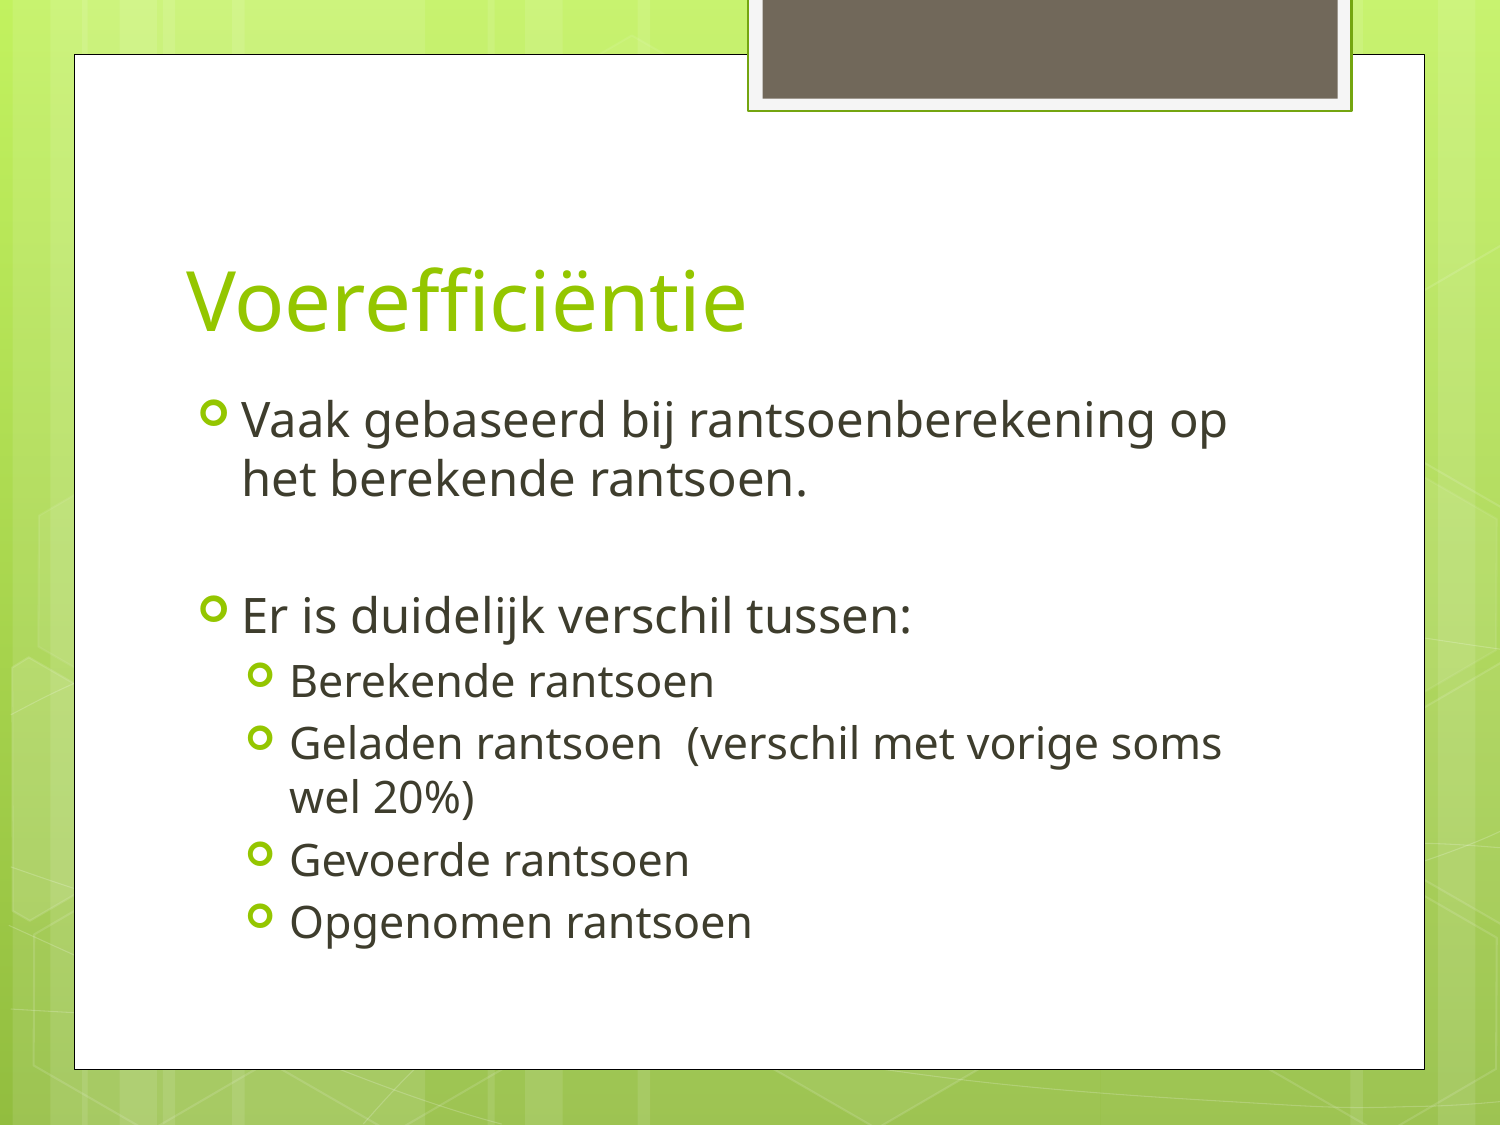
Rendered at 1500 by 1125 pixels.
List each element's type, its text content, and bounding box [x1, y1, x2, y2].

title Voerefficiëntie [171, 168, 1324, 357]
list Vaak gebaseerd bij rantsoenberekening op het berekende rantsoen. Er is duidelijk verschil tussen: Berekende rantsoen Geladen rantsoen (verschil met vorige soms wel 20%) Gevoerde rantsoen Opgenomen rantsoen [171, 381, 1283, 957]
